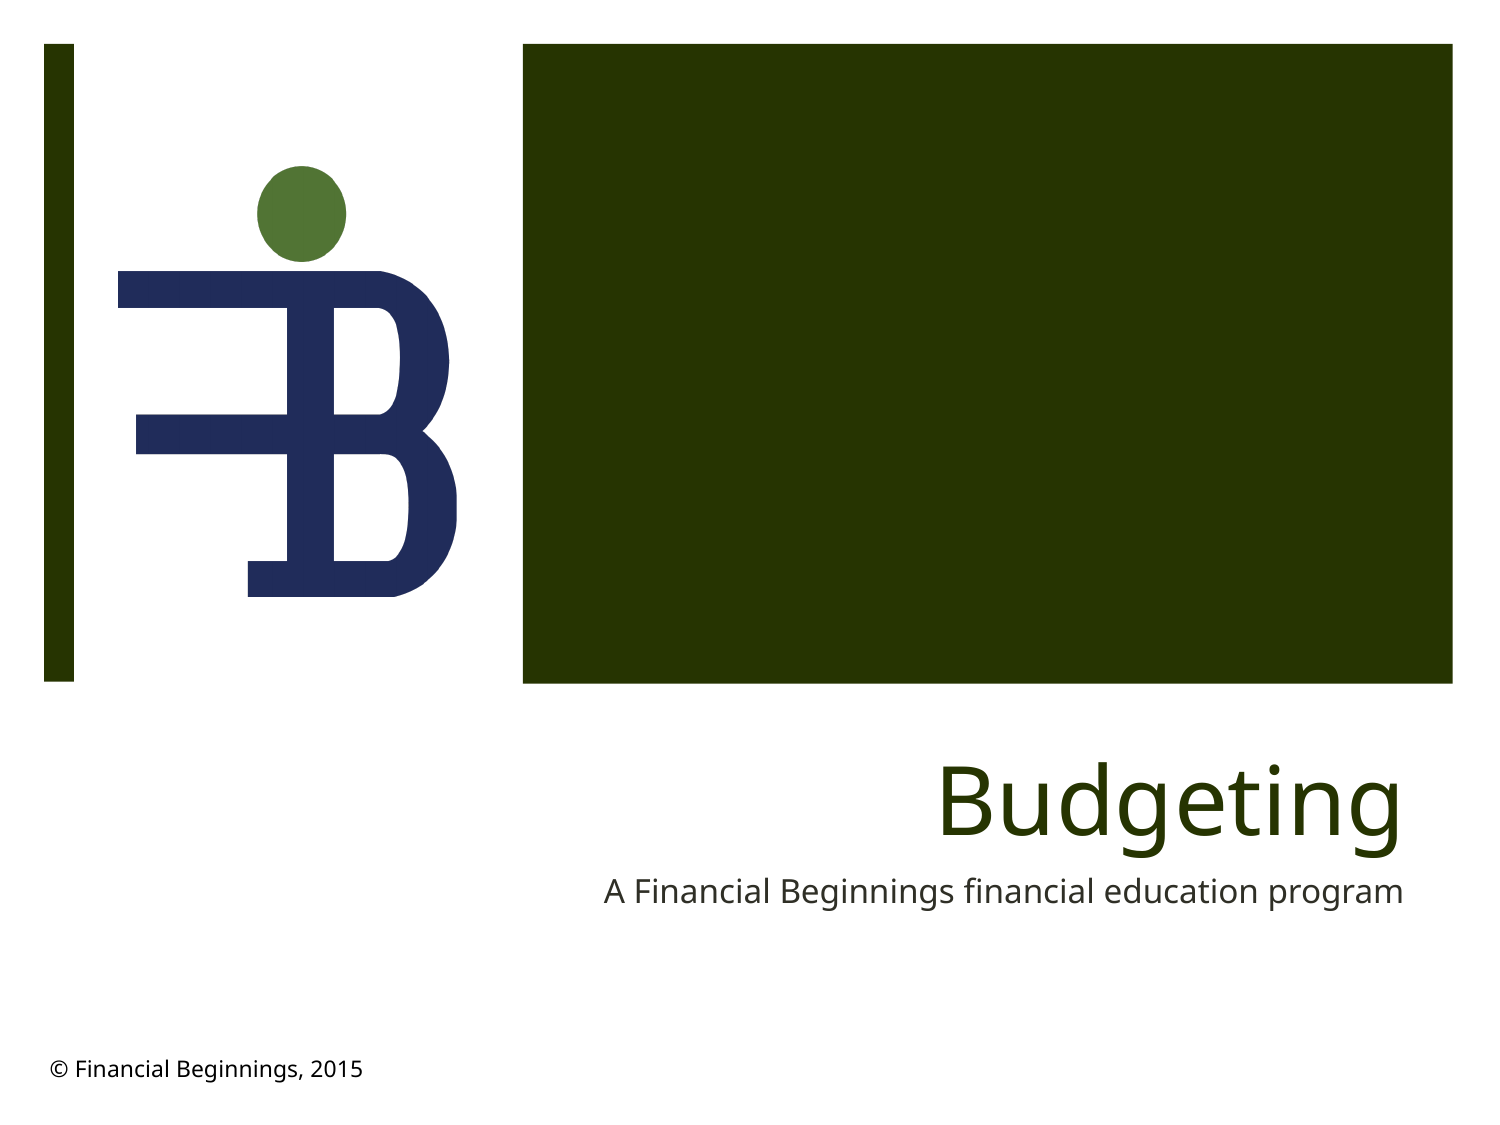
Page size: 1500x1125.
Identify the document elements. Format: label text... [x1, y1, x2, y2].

text_box © Financial Beginnings, 2015 [34, 1047, 489, 1090]
title Budgeting [525, 690, 1421, 862]
picture [117, 165, 458, 597]
subtitle A Financial Beginnings financial education program [525, 862, 1421, 965]
